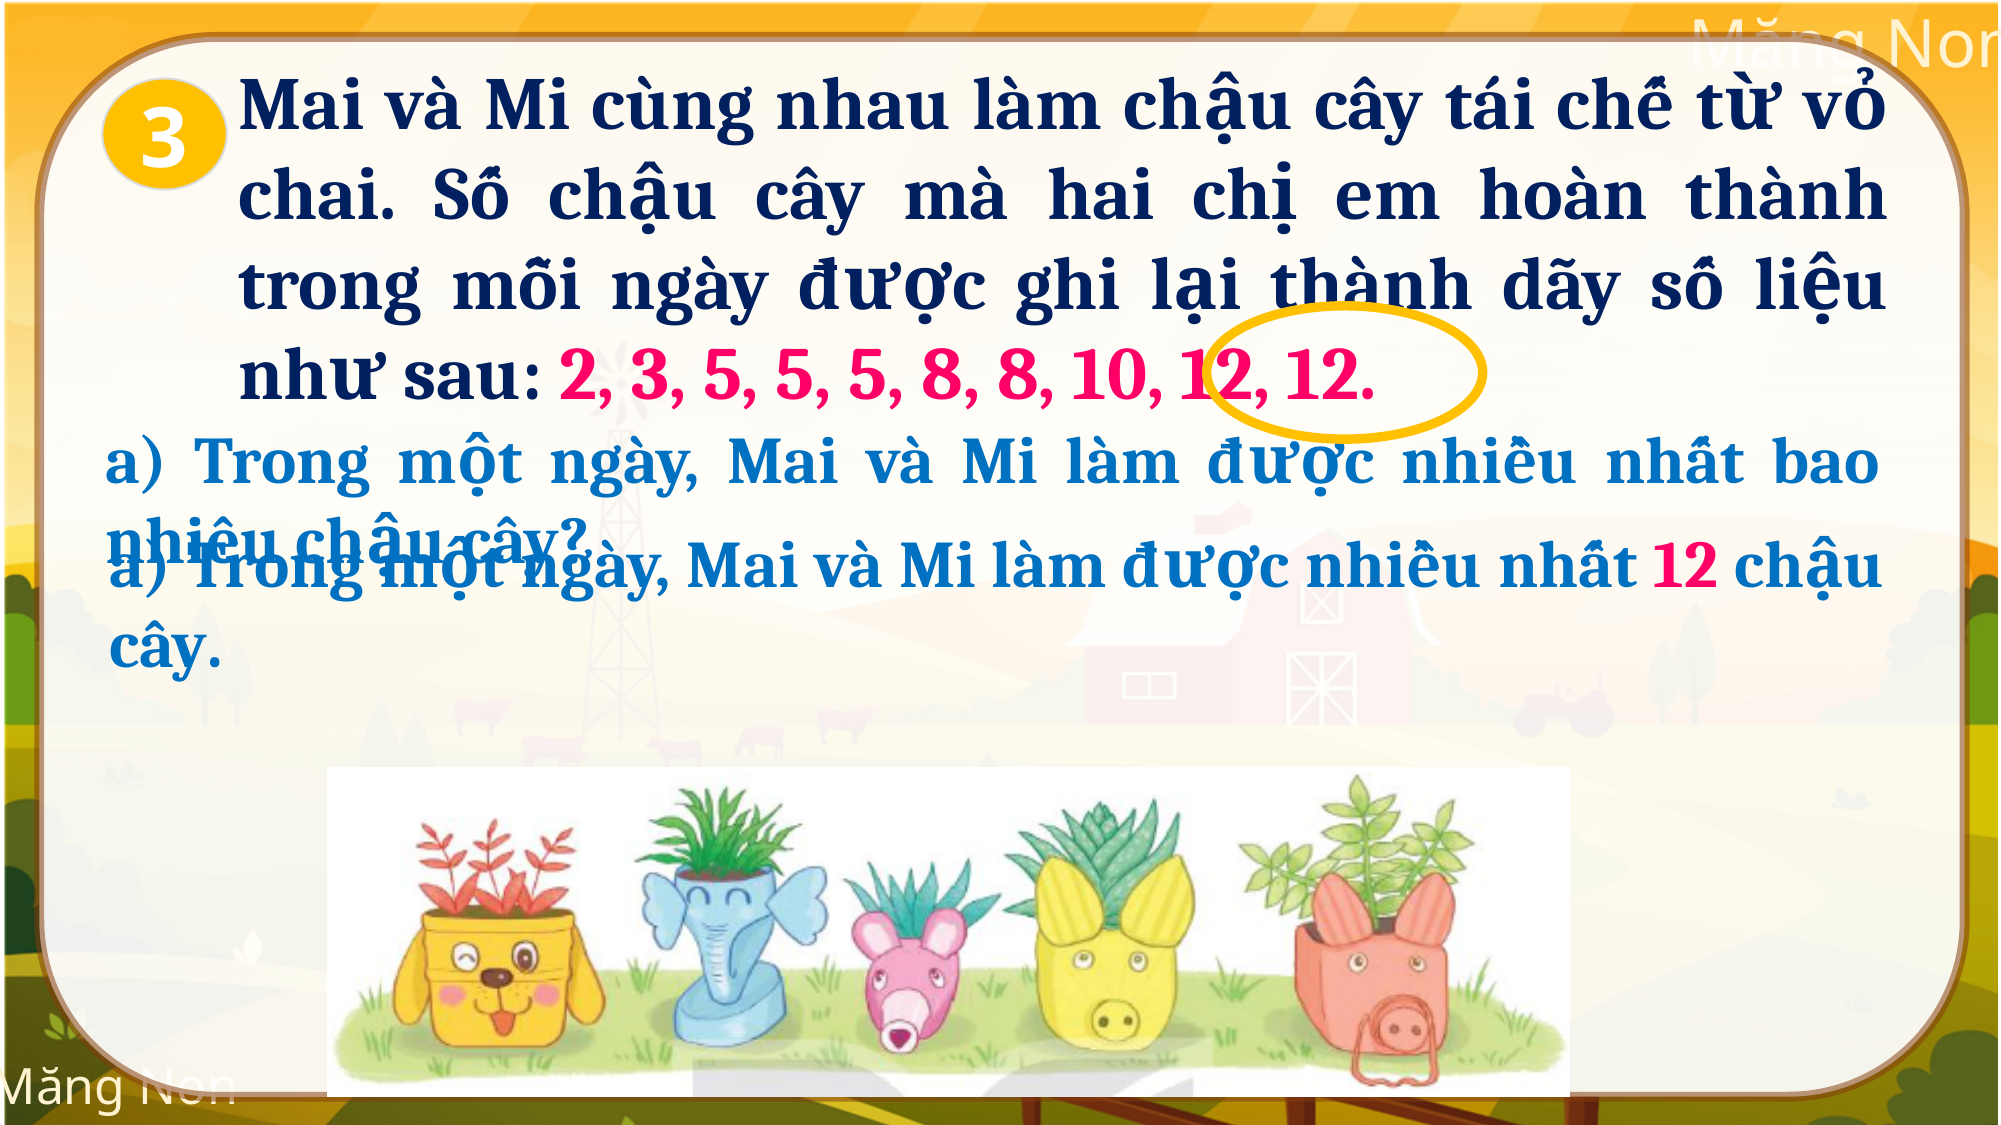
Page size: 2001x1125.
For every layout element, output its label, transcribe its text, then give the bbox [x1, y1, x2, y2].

text_box [38, 35, 1966, 1098]
text_box Mai và Mi cùng nhau làm chậu cây tái chế từ vỏ chai. Số chậu cây mà hai chị em hoàn thành trong mỗi ngày được ghi lại thành dãy số liệu như sau: 2, 3, 5, 5, 5, 8, 8, 10, 12, 12. [223, 46, 1904, 422]
text_box a) Trong một ngày, Mai và Mi làm được nhiều nhất bao nhiêu chậu cây? [90, 409, 1896, 584]
picture [0, 0, 2000, 1125]
text_box 3 [101, 77, 223, 191]
text_box [1205, 304, 1484, 441]
text_box a) Trong một ngày, Mai và Mi làm được nhiều nhất 12 chậu cây. [95, 513, 1900, 688]
